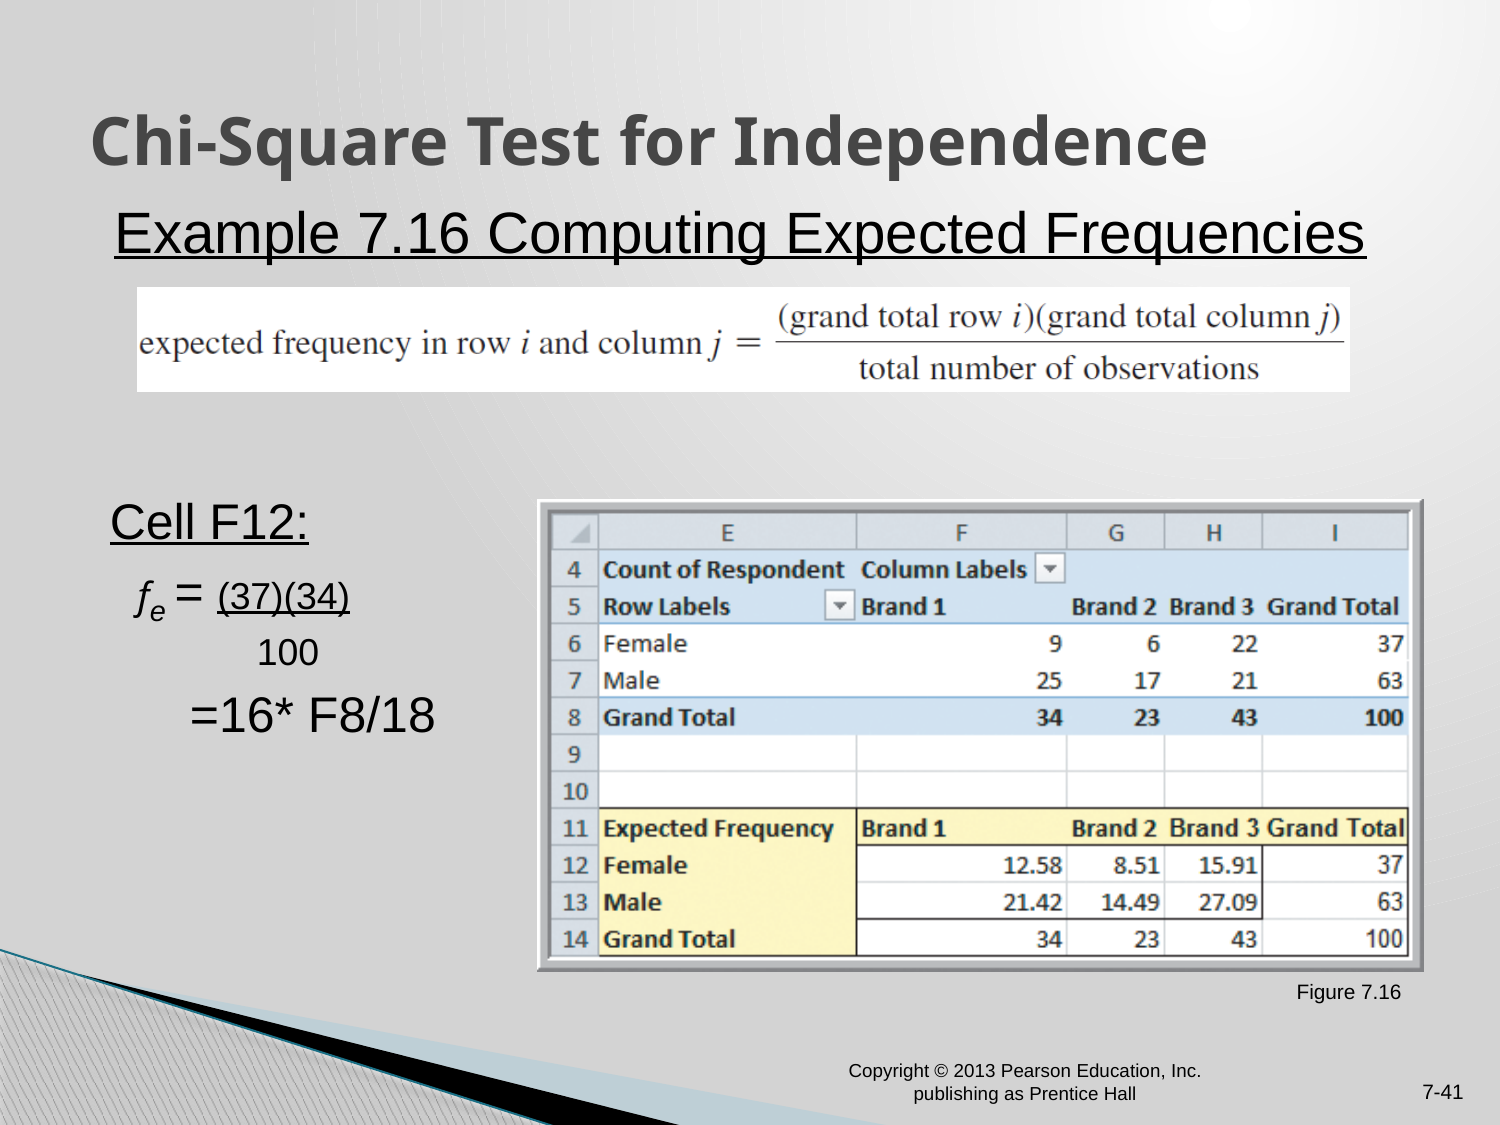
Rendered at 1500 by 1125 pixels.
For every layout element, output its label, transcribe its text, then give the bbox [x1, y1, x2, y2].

picture [537, 499, 1424, 972]
text_box Cell F12: fe = (37)(34) 100 [95, 481, 366, 680]
text_box Example 7.16 Computing Expected Frequencies [99, 187, 1383, 273]
slide_number 7-41 [1362, 1051, 1479, 1112]
picture [137, 287, 1351, 393]
footer Copyright © 2013 Pearson Education, Inc. publishing as Prentice Hall [812, 1051, 1238, 1112]
text_box Figure 7.16 [1281, 983, 1417, 1012]
text_box =16* F8/18 [175, 674, 451, 750]
title Chi-Square Test for Independence [75, 45, 1425, 233]
